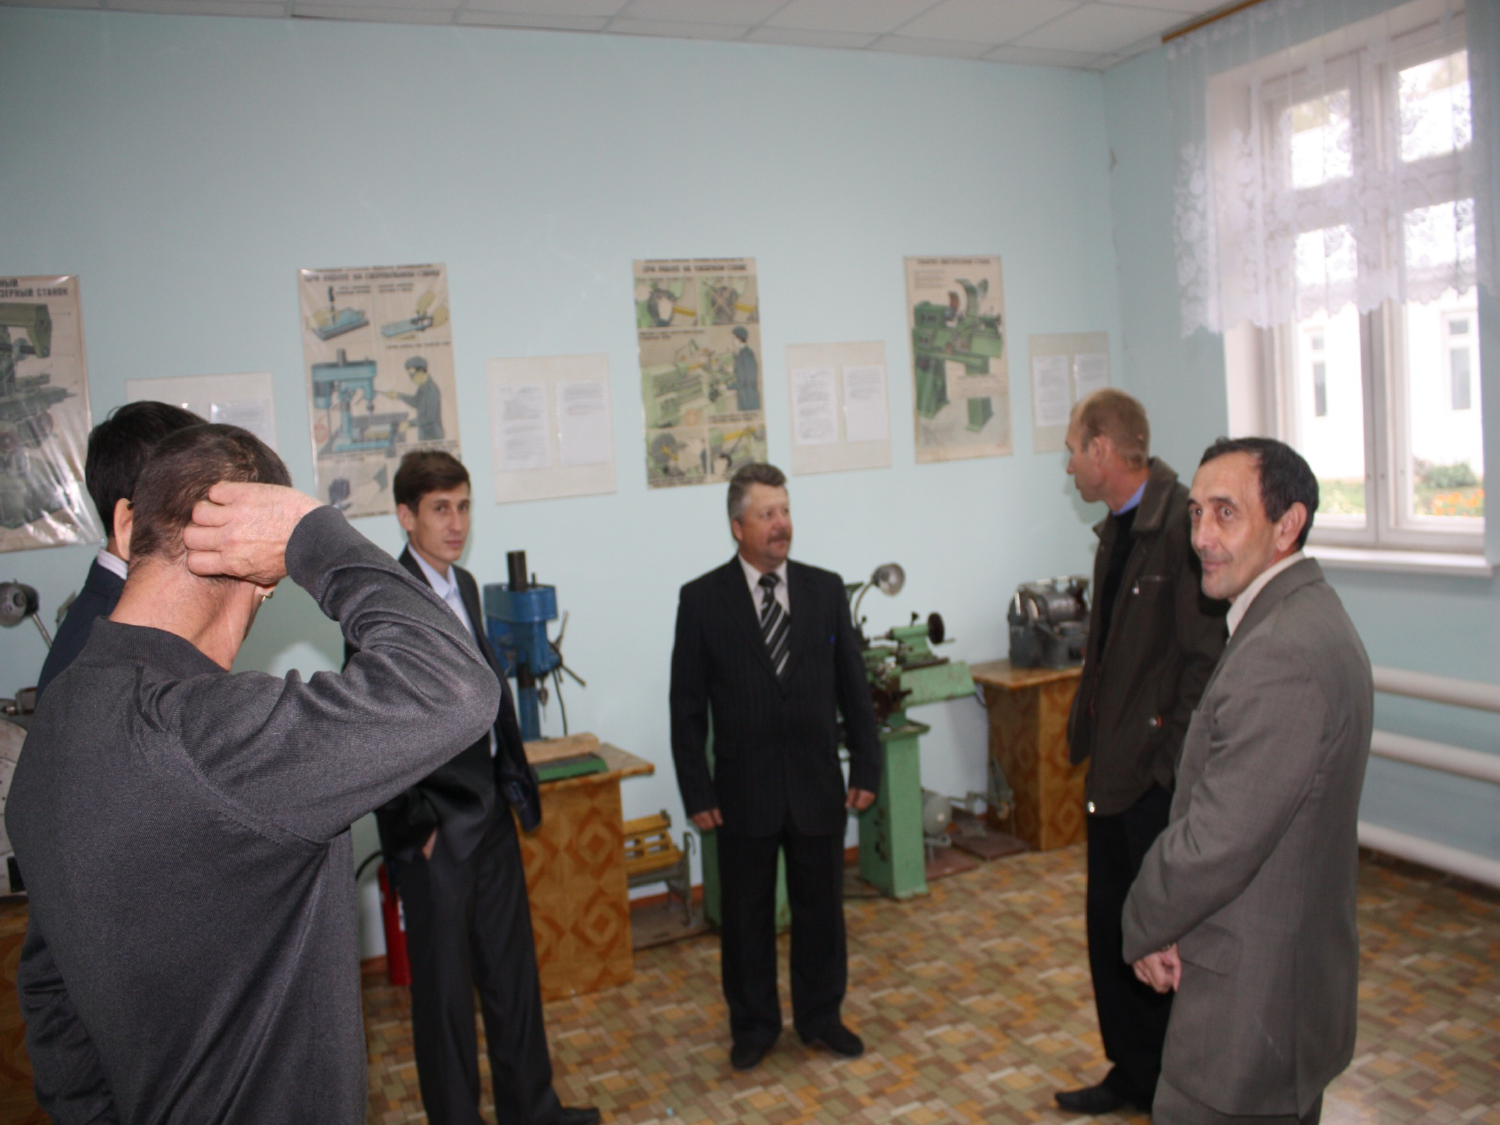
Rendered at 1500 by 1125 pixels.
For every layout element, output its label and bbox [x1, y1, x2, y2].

list [0, 0, 1500, 1125]
